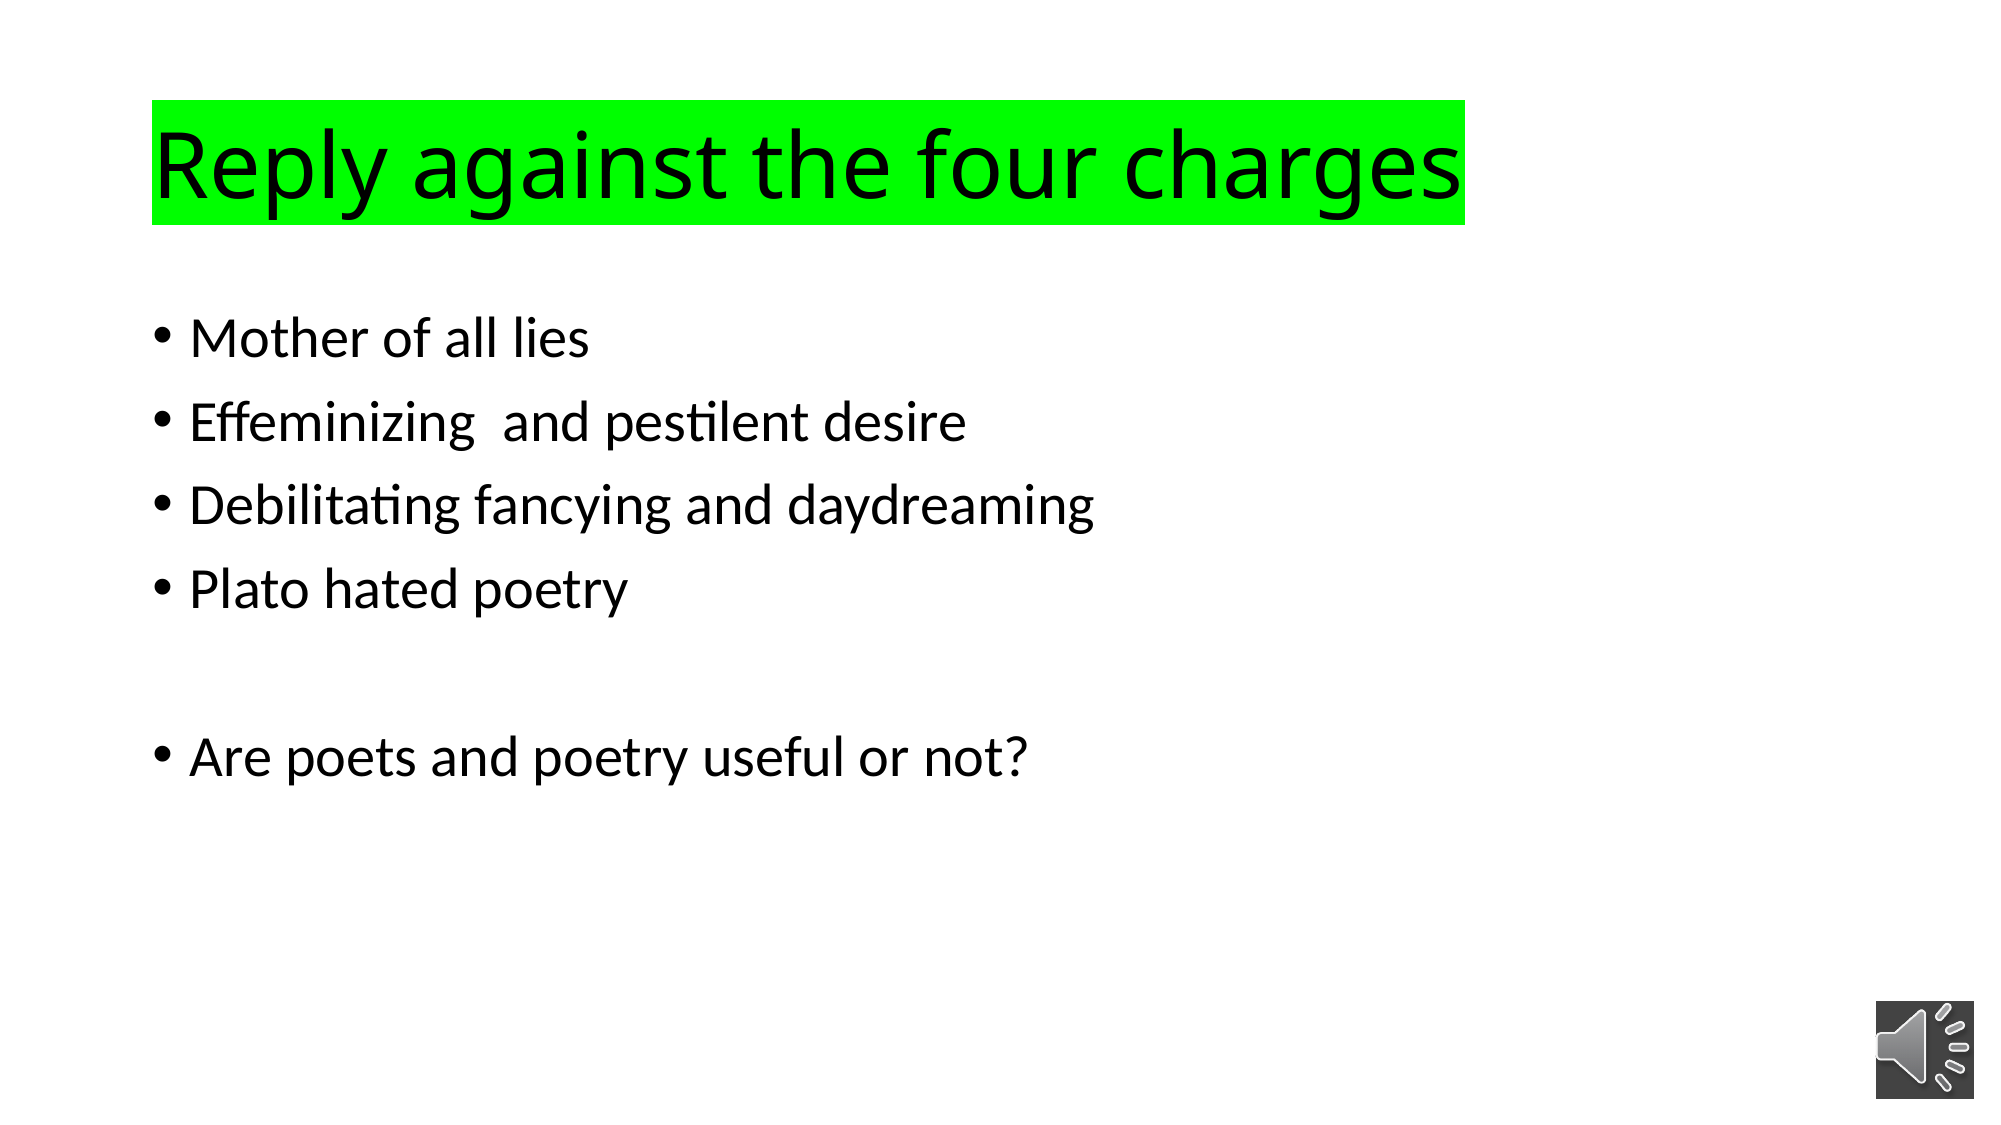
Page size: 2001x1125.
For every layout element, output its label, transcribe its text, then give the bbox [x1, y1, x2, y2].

list Mother of all lies Effeminizing and pestilent desire Debilitating fancying and daydreaming Plato hated poetry Are poets and poetry useful or not? [137, 299, 1863, 1014]
title Reply against the four charges [137, 59, 1863, 278]
picture [1874, 999, 1975, 1100]
